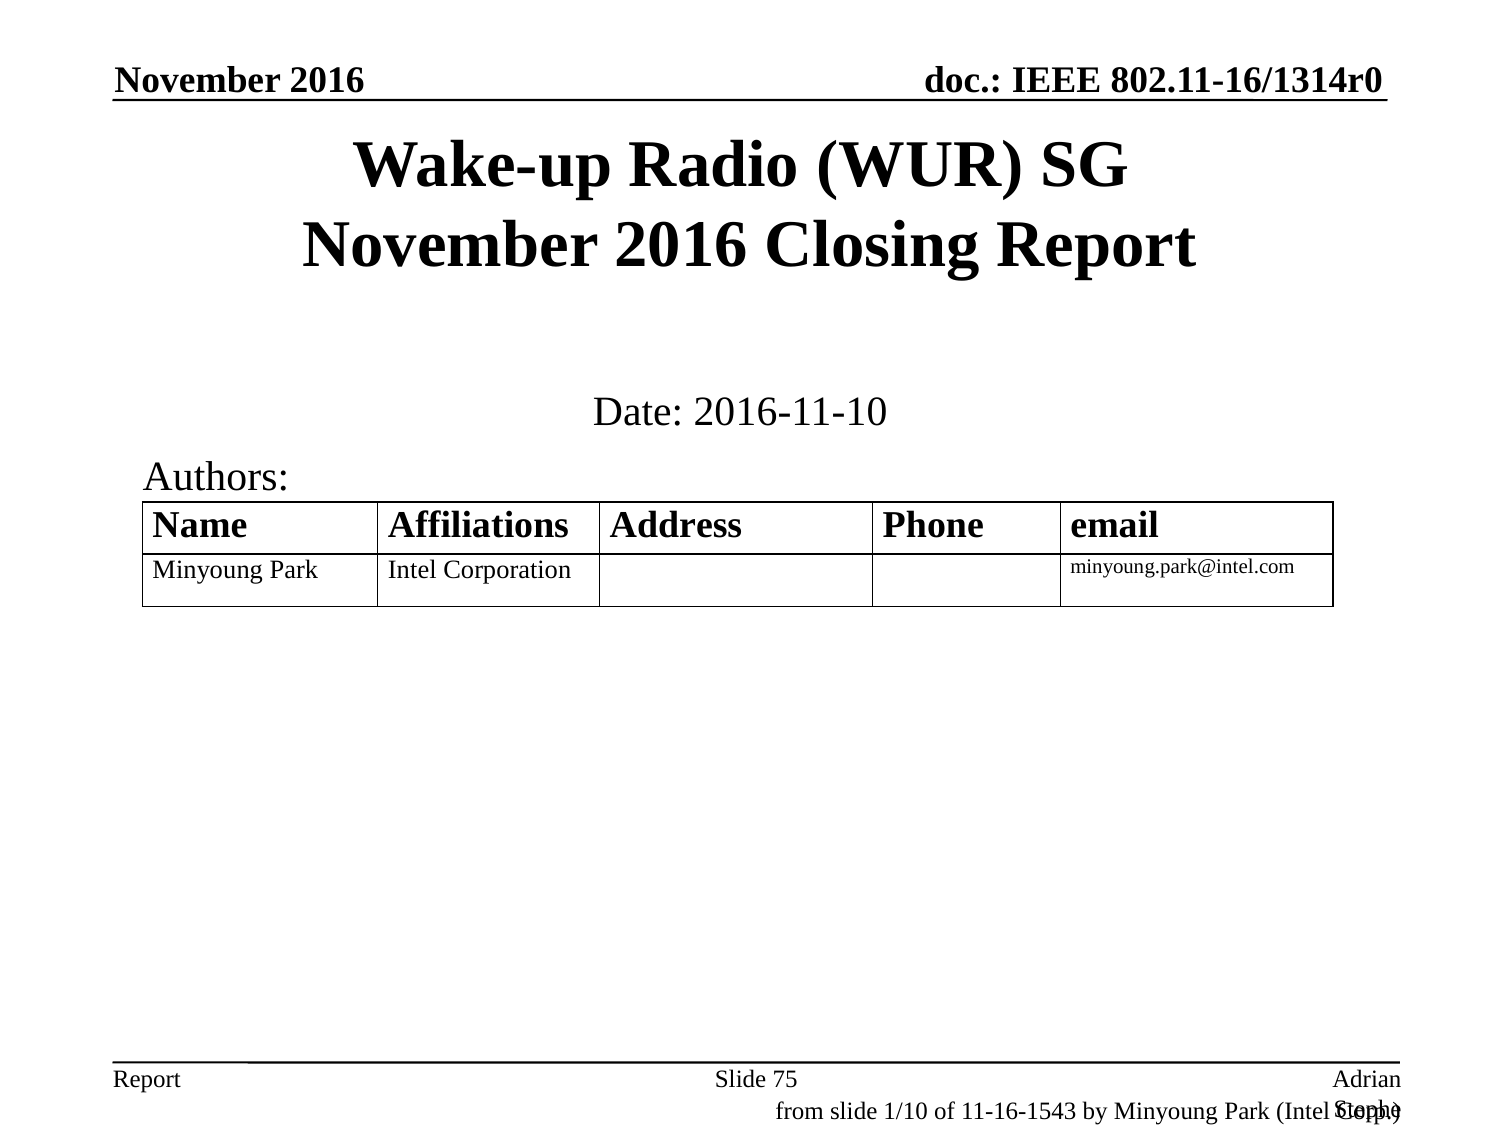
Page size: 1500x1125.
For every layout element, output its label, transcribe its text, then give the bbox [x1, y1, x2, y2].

title Wake-up Radio (WUR) SG November 2016 Closing Report [112, 112, 1388, 288]
text_box Authors: [127, 441, 366, 500]
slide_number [114, 54, 374, 101]
slide_number Slide 75 [711, 1061, 801, 1087]
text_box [127, 501, 1360, 951]
text_box from slide 1/10 of 11-16-1543 by Minyoung Park (Intel Corp.) [343, 1087, 1417, 1125]
text_box Date: 2016-11-10 [102, 376, 1378, 442]
footer Adrian Stephens, Intel Corporation [1324, 1061, 1402, 1087]
